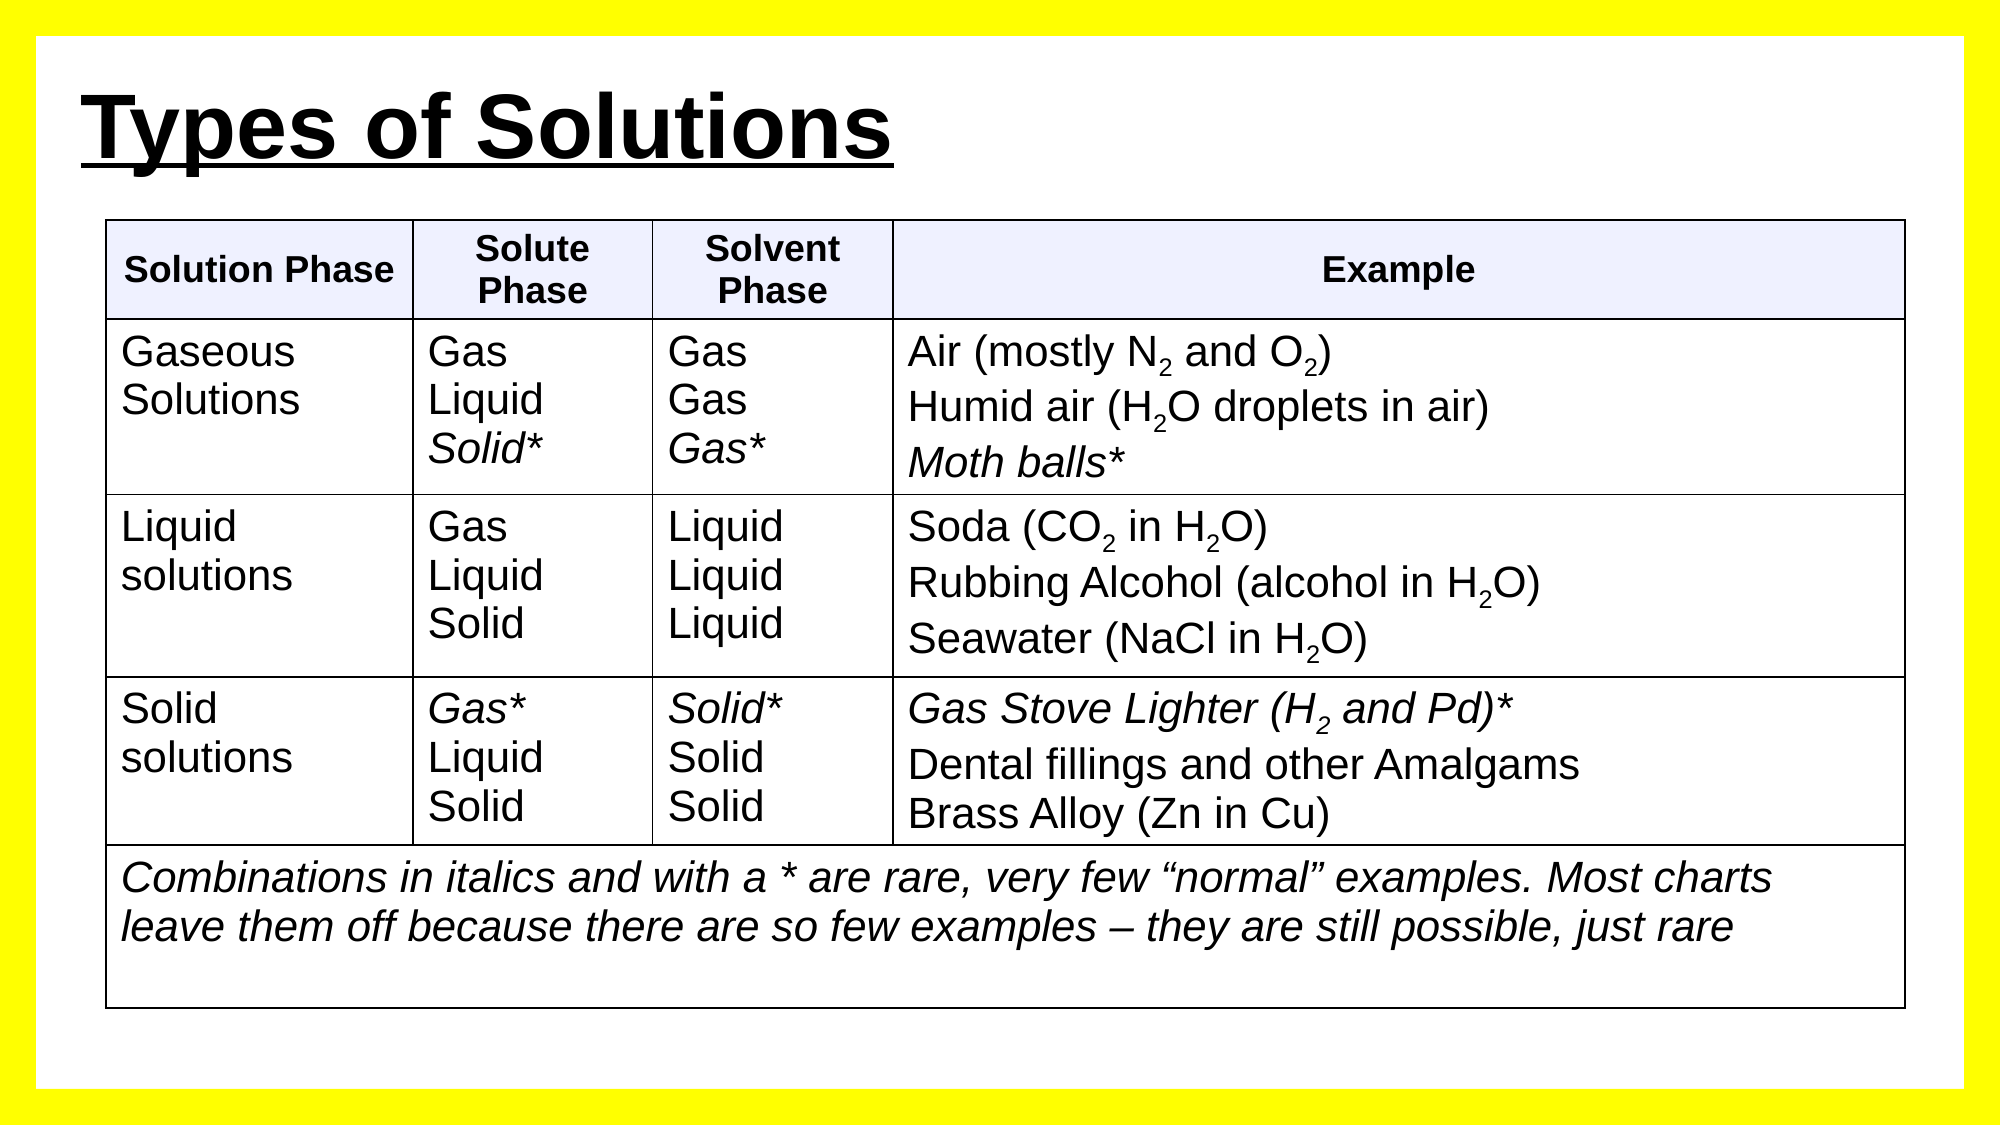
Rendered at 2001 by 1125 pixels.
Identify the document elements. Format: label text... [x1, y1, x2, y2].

table_cell Gas Gas Gas* [653, 320, 892, 494]
table_cell Liquid Liquid Liquid [653, 495, 892, 676]
table_header Example [894, 221, 1904, 318]
table_cell Combinations in italics and with a * are rare, very few “normal” examples. Most charts leave them off because there are so few examples – they are still possible, just rare [107, 846, 1904, 1007]
table_cell Liquid solutions [107, 495, 412, 676]
table_cell Solid* Solid Solid [653, 678, 892, 844]
table_cell Solid solutions [107, 678, 412, 844]
table_cell Gas Stove Lighter (H2 and Pd)* Dental fillings and other Amalgams Brass Alloy (Zn in Cu) [894, 678, 1904, 844]
table_cell Air (mostly N2 and O2) Humid air (H2O droplets in air) Moth balls* [894, 320, 1904, 494]
title Types of Solutions [65, 58, 1112, 185]
table_cell Gas Liquid Solid [414, 495, 652, 676]
table_cell Gas Liquid Solid* [414, 320, 652, 494]
table_header Solvent Phase [653, 221, 892, 318]
table_cell Gaseous Solutions [107, 320, 412, 494]
table_cell Gas* Liquid Solid [414, 678, 652, 844]
table_cell Soda (CO2 in H2O) Rubbing Alcohol (alcohol in H2O) Seawater (NaCl in H2O) [894, 495, 1904, 676]
text_box [0, 0, 2000, 1125]
table_header Solution Phase [107, 221, 412, 318]
table_header Solute Phase [414, 221, 652, 318]
